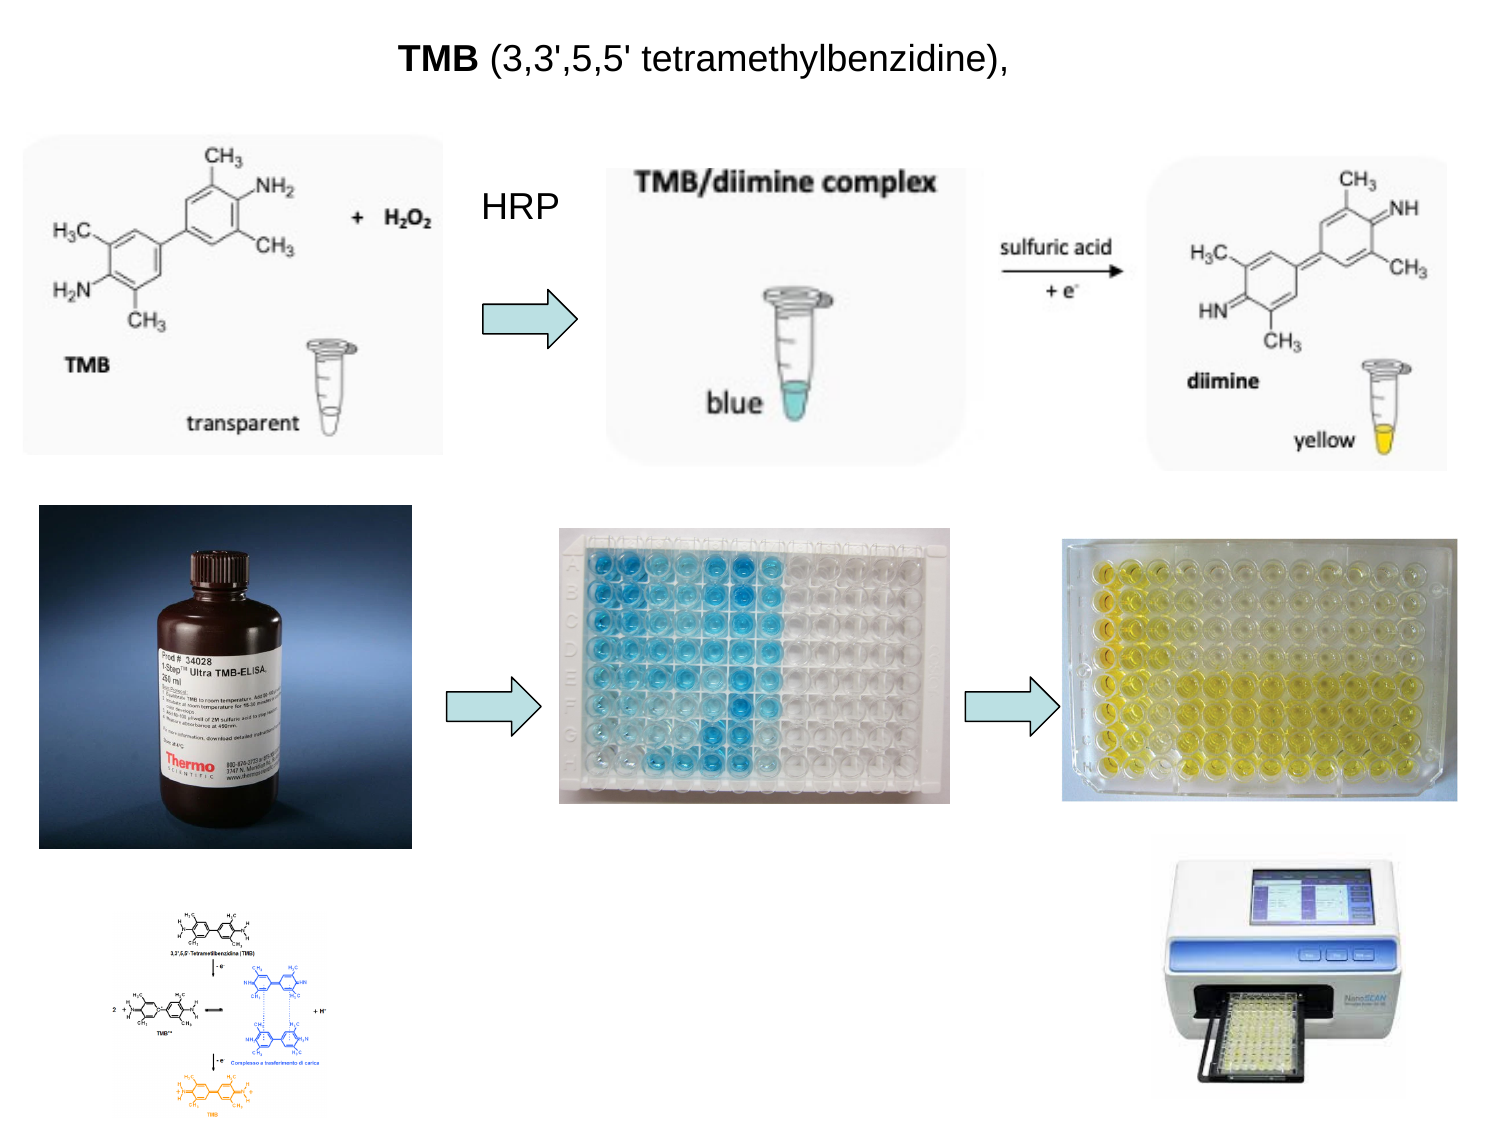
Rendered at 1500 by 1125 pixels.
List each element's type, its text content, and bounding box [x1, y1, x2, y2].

picture [22, 117, 443, 455]
text_box TMB (3,3',5,5' tetramethylbenzidine), [383, 0, 1134, 87]
text_box HRP [466, 174, 576, 235]
text_box [965, 677, 1060, 737]
text_box [482, 289, 578, 349]
picture [112, 911, 327, 1118]
picture [997, 139, 1447, 471]
picture [1061, 538, 1458, 802]
picture [39, 505, 412, 849]
picture [605, 168, 984, 490]
picture [559, 528, 950, 805]
text_box [446, 677, 542, 737]
picture [1151, 834, 1406, 1099]
